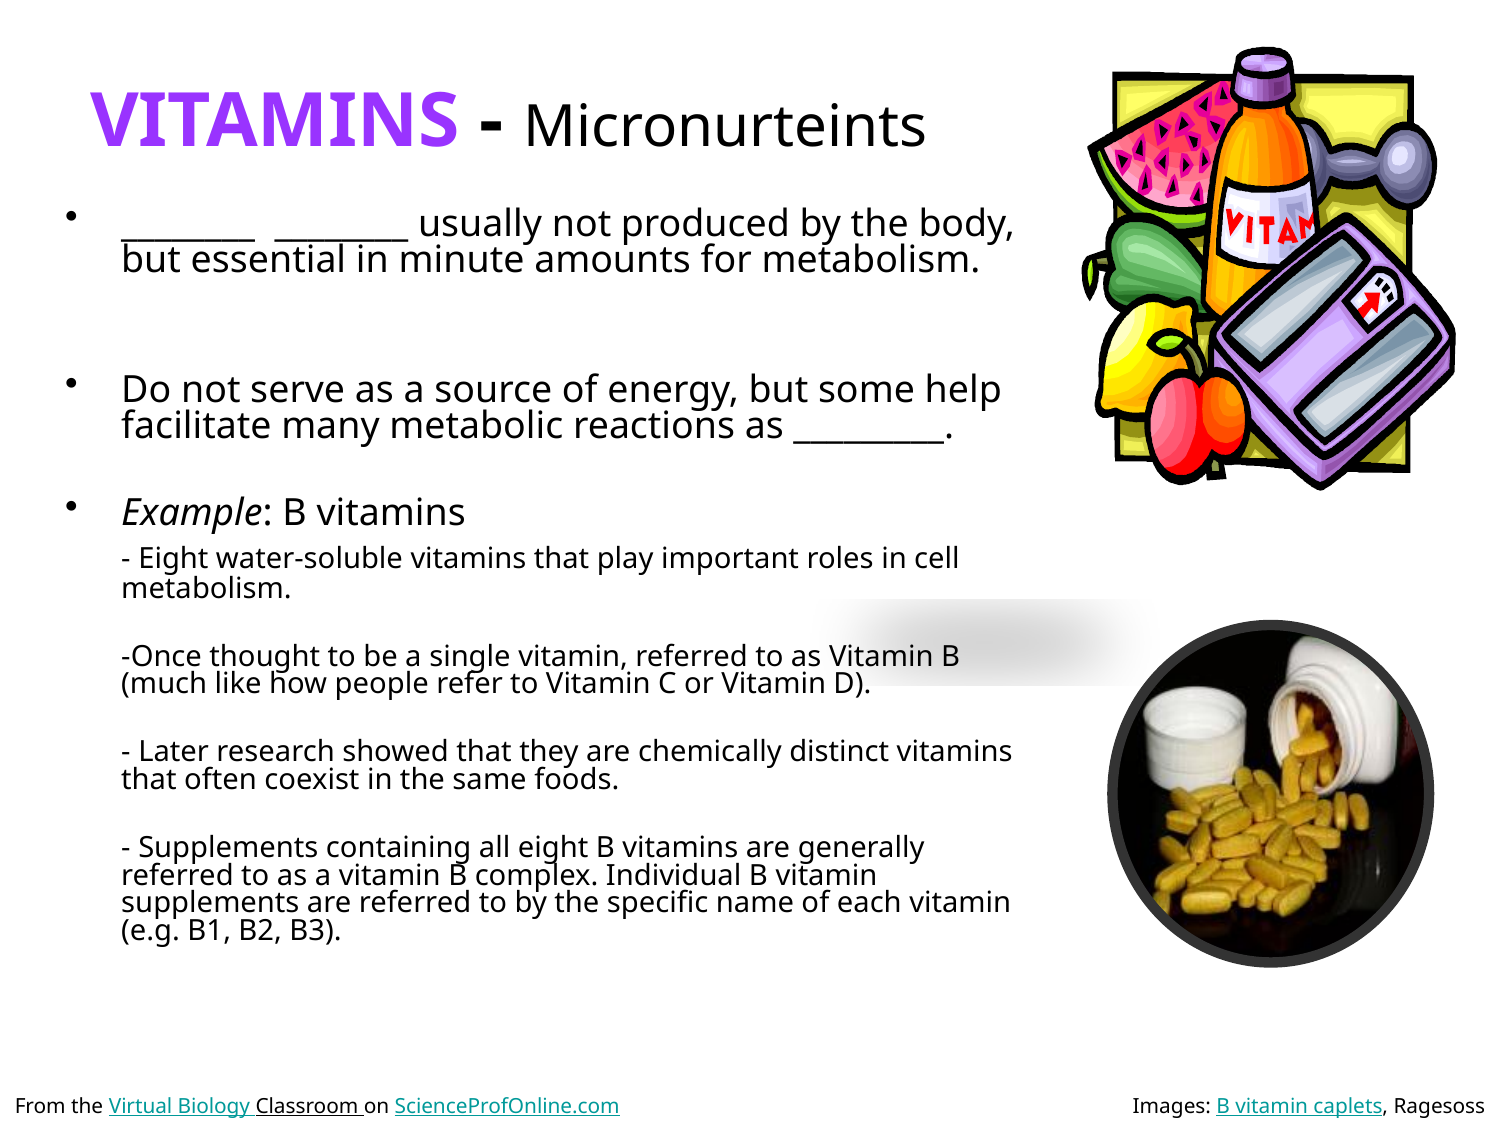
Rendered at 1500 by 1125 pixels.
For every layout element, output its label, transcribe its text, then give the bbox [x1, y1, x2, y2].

title VITAMINS - Micronurteints [75, 45, 1069, 188]
list ________ ________ usually not produced by the body, but essential in minute amounts for metabolism. Do not serve as a source of energy, but some help facilitate many metabolic reactions as _________. Example: B vitamins - Eight water-soluble vitamins that play important roles in cell metabolism. -Once thought to be a single vitamin, referred to as Vitamin B (much like how people refer to Vitamin C or Vitamin D). - Later research showed that they are chemically distinct vitamins that often coexist in the same foods. - Supplements containing all eight B vitamins are generally referred to as a vitamin B complex. Individual B vitamin supplements are referred to by the specific name of each vitamin (e.g. B1, B2, B3). [50, 200, 1038, 943]
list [1112, 624, 1430, 963]
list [1074, 37, 1463, 501]
text_box From the Virtual Biology Classroom on ScienceProfOnline.com [0, 1084, 725, 1125]
text_box Images: B vitamin caplets, Ragesoss [1087, 1084, 1500, 1125]
